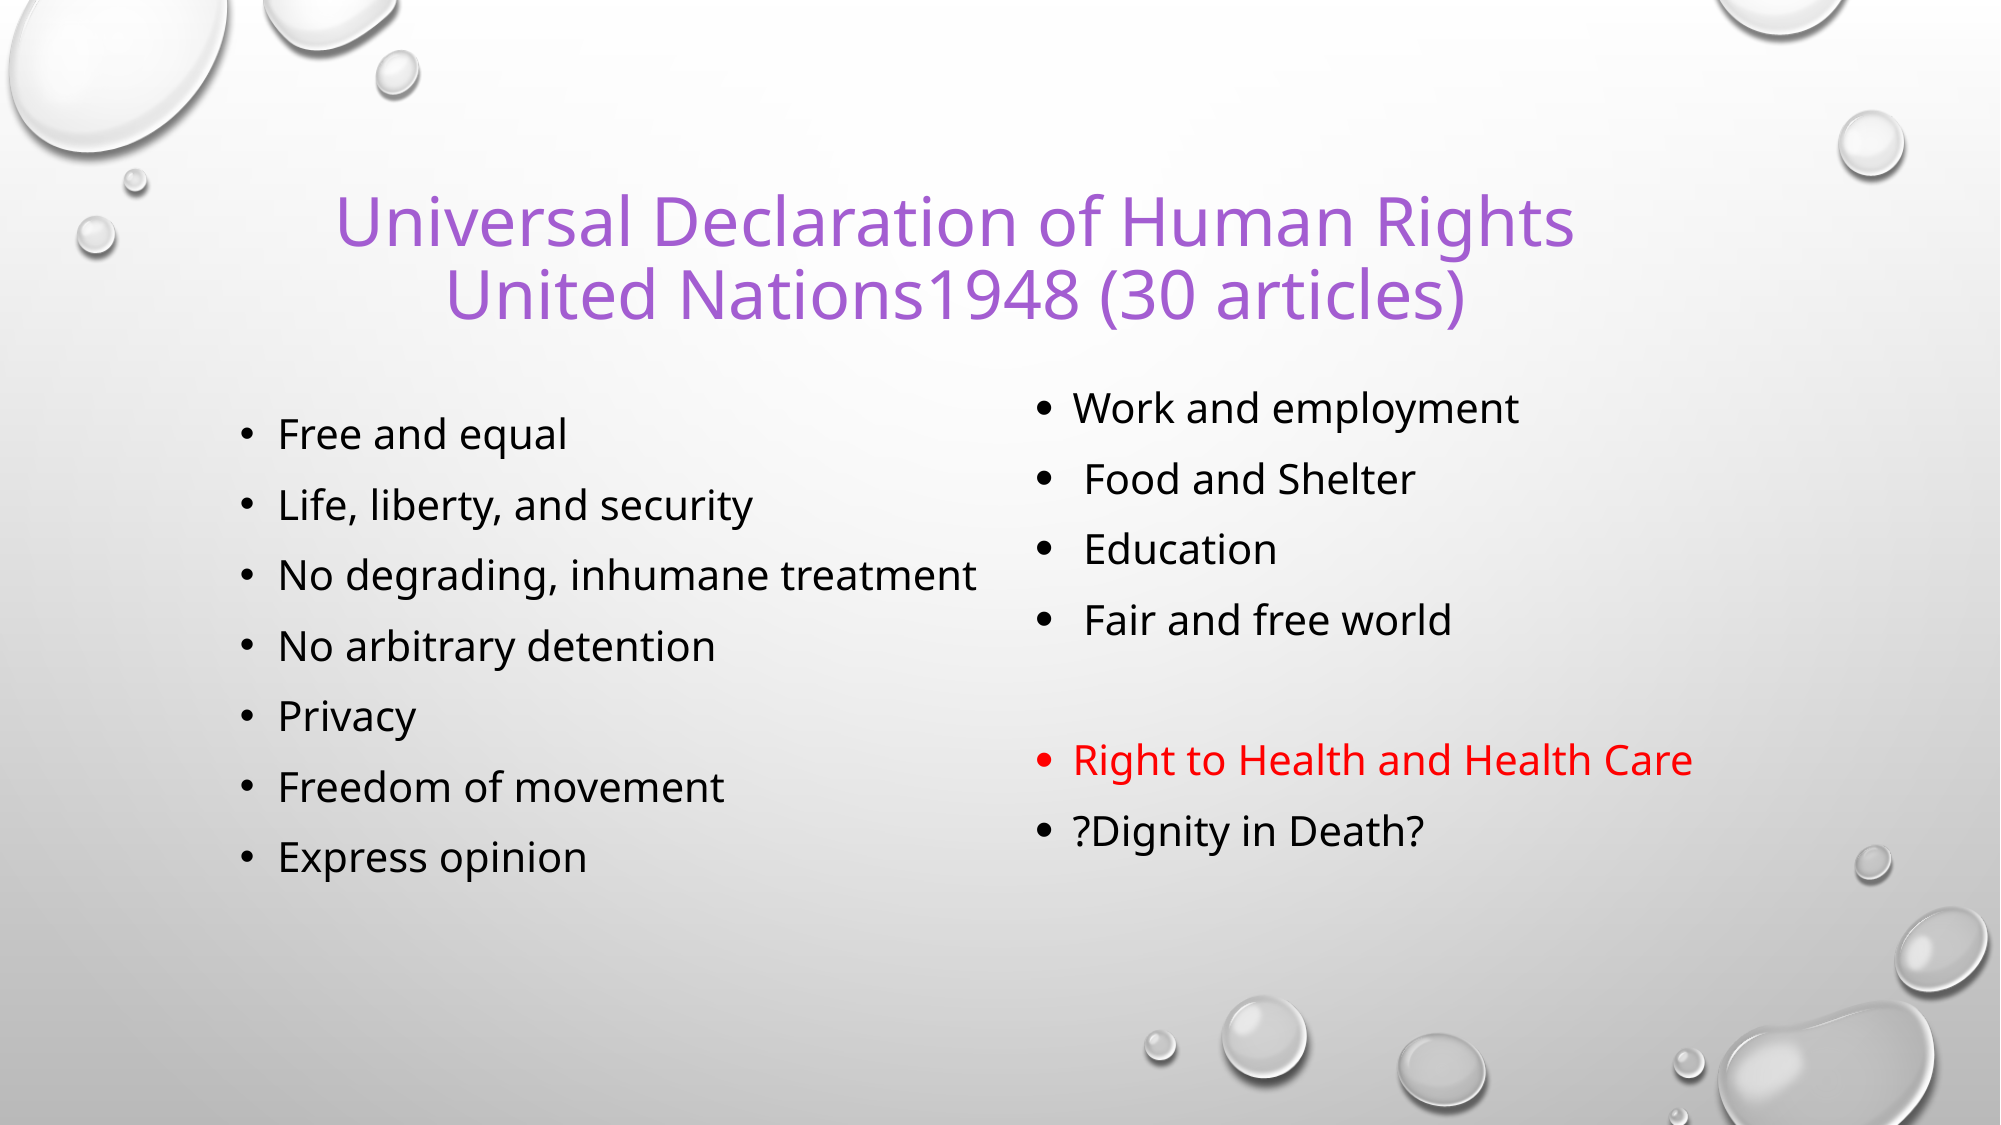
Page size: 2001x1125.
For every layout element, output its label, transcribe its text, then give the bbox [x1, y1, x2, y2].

picture [0, 0, 2000, 1125]
title Universal Declaration of Human Rights United Nations1948 (30 articles) [168, 178, 1743, 320]
list Free and equal Life, liberty, and security No degrading, inhumane treatment No arbitrary detention Privacy Freedom of movement Express opinion [149, 320, 1850, 1039]
text_box Work and employment Food and Shelter Education Fair and free world Right to Health and Health Care ?Dignity in Death? [945, 364, 1738, 995]
